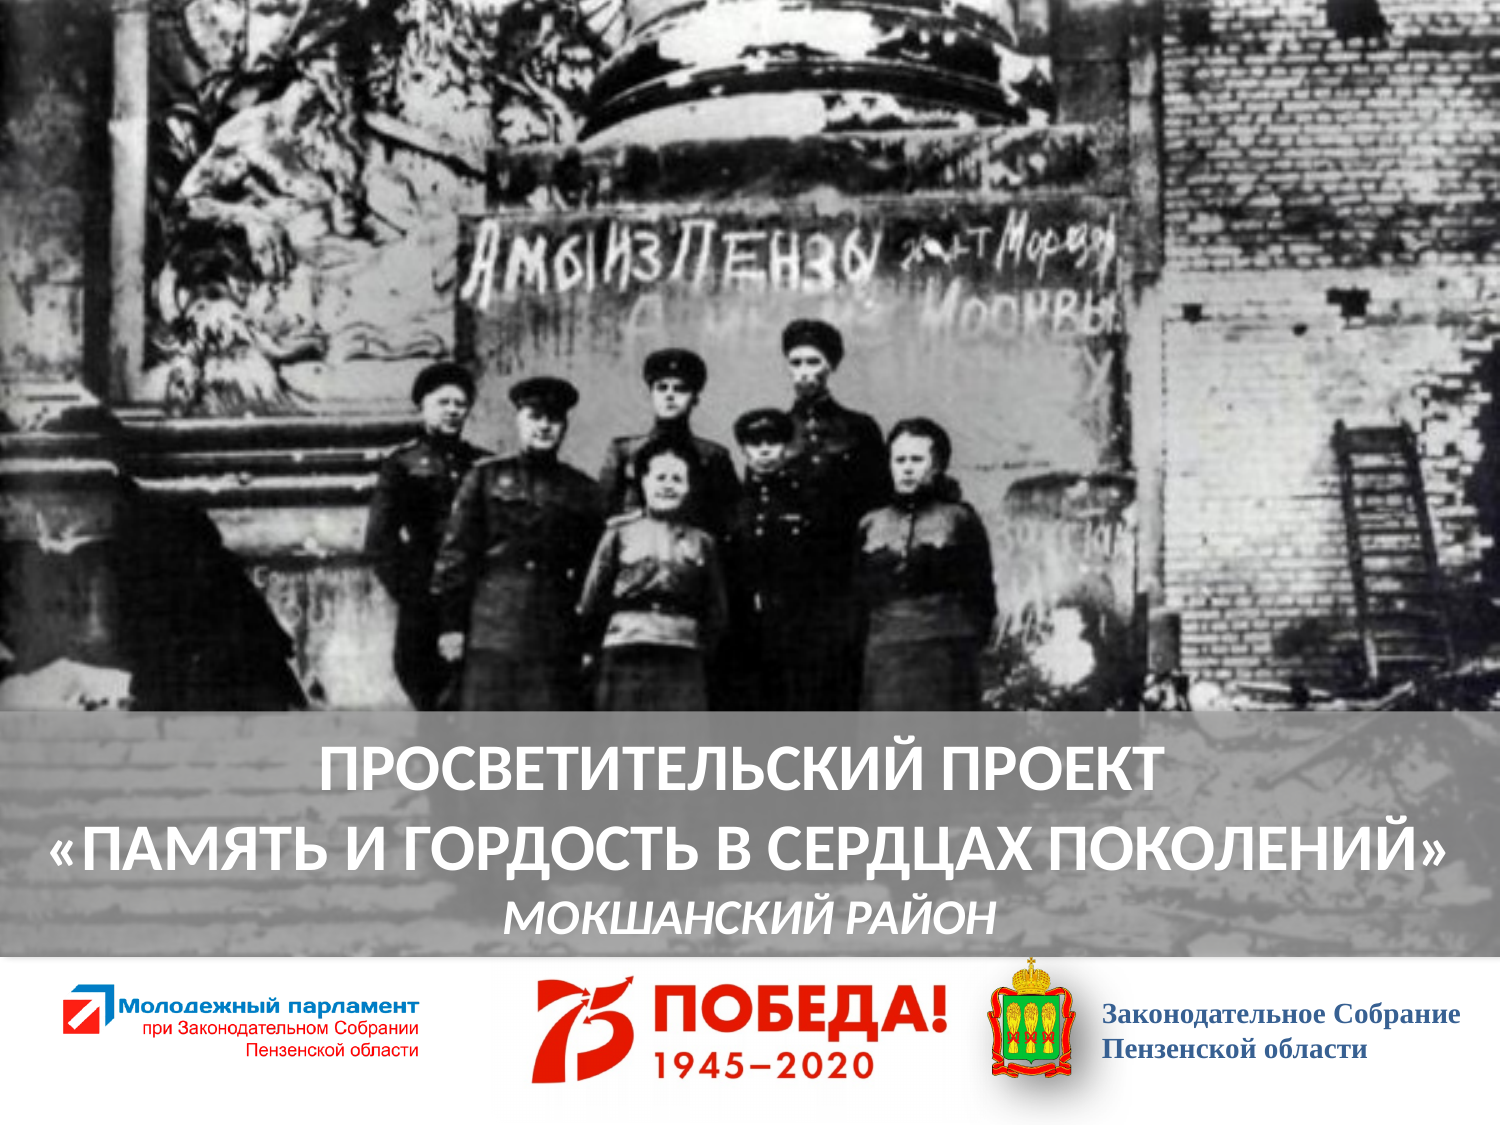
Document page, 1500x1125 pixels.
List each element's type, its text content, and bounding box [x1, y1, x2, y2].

picture [0, 0, 1500, 1124]
text_box Законодательное Собрание Пензенской области [1087, 986, 1500, 1072]
